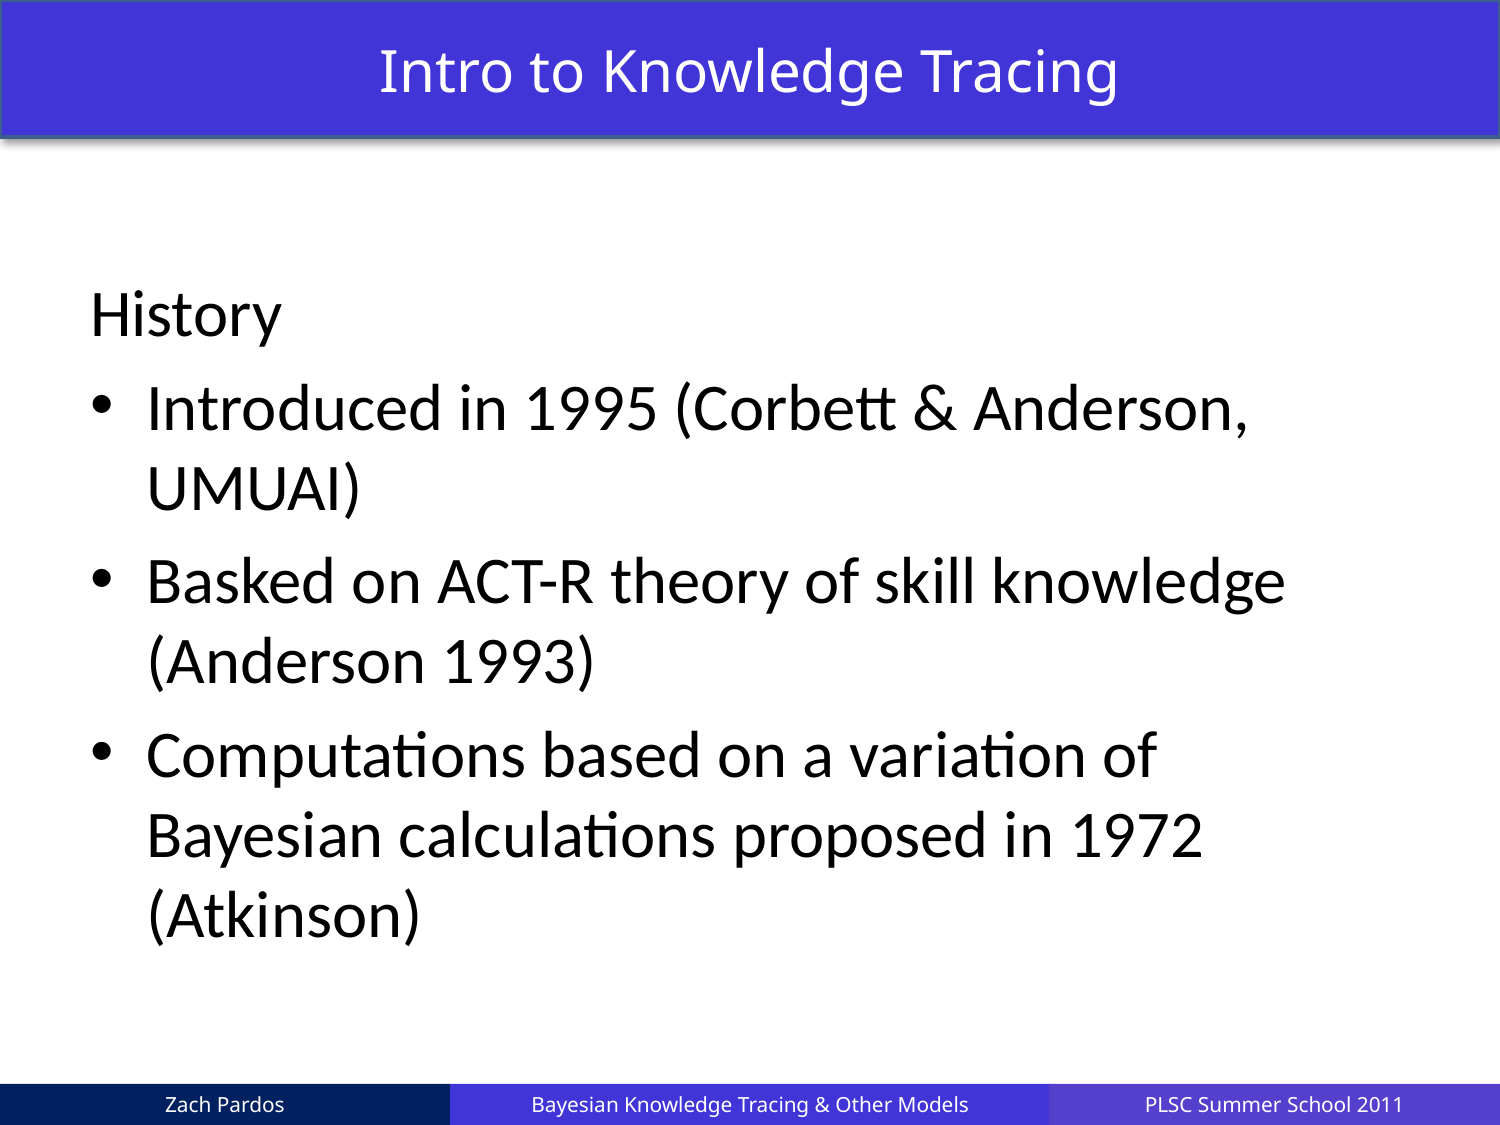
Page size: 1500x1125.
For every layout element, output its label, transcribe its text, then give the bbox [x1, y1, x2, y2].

text_box Zach Pardos [0, 1083, 450, 1125]
footer Bayesian Knowledge Tracing & Other Models [450, 1083, 1048, 1125]
text_box Intro to Knowledge Tracing [0, 0, 1500, 139]
list History Introduced in 1995 (Corbett & Anderson, UMUAI) Basked on ACT-R theory of skill knowledge (Anderson 1993) Computations based on a variation of Bayesian calculations proposed in 1972 (Atkinson) [75, 262, 1425, 1034]
text_box PLSC Summer School 2011 [1048, 1083, 1500, 1125]
